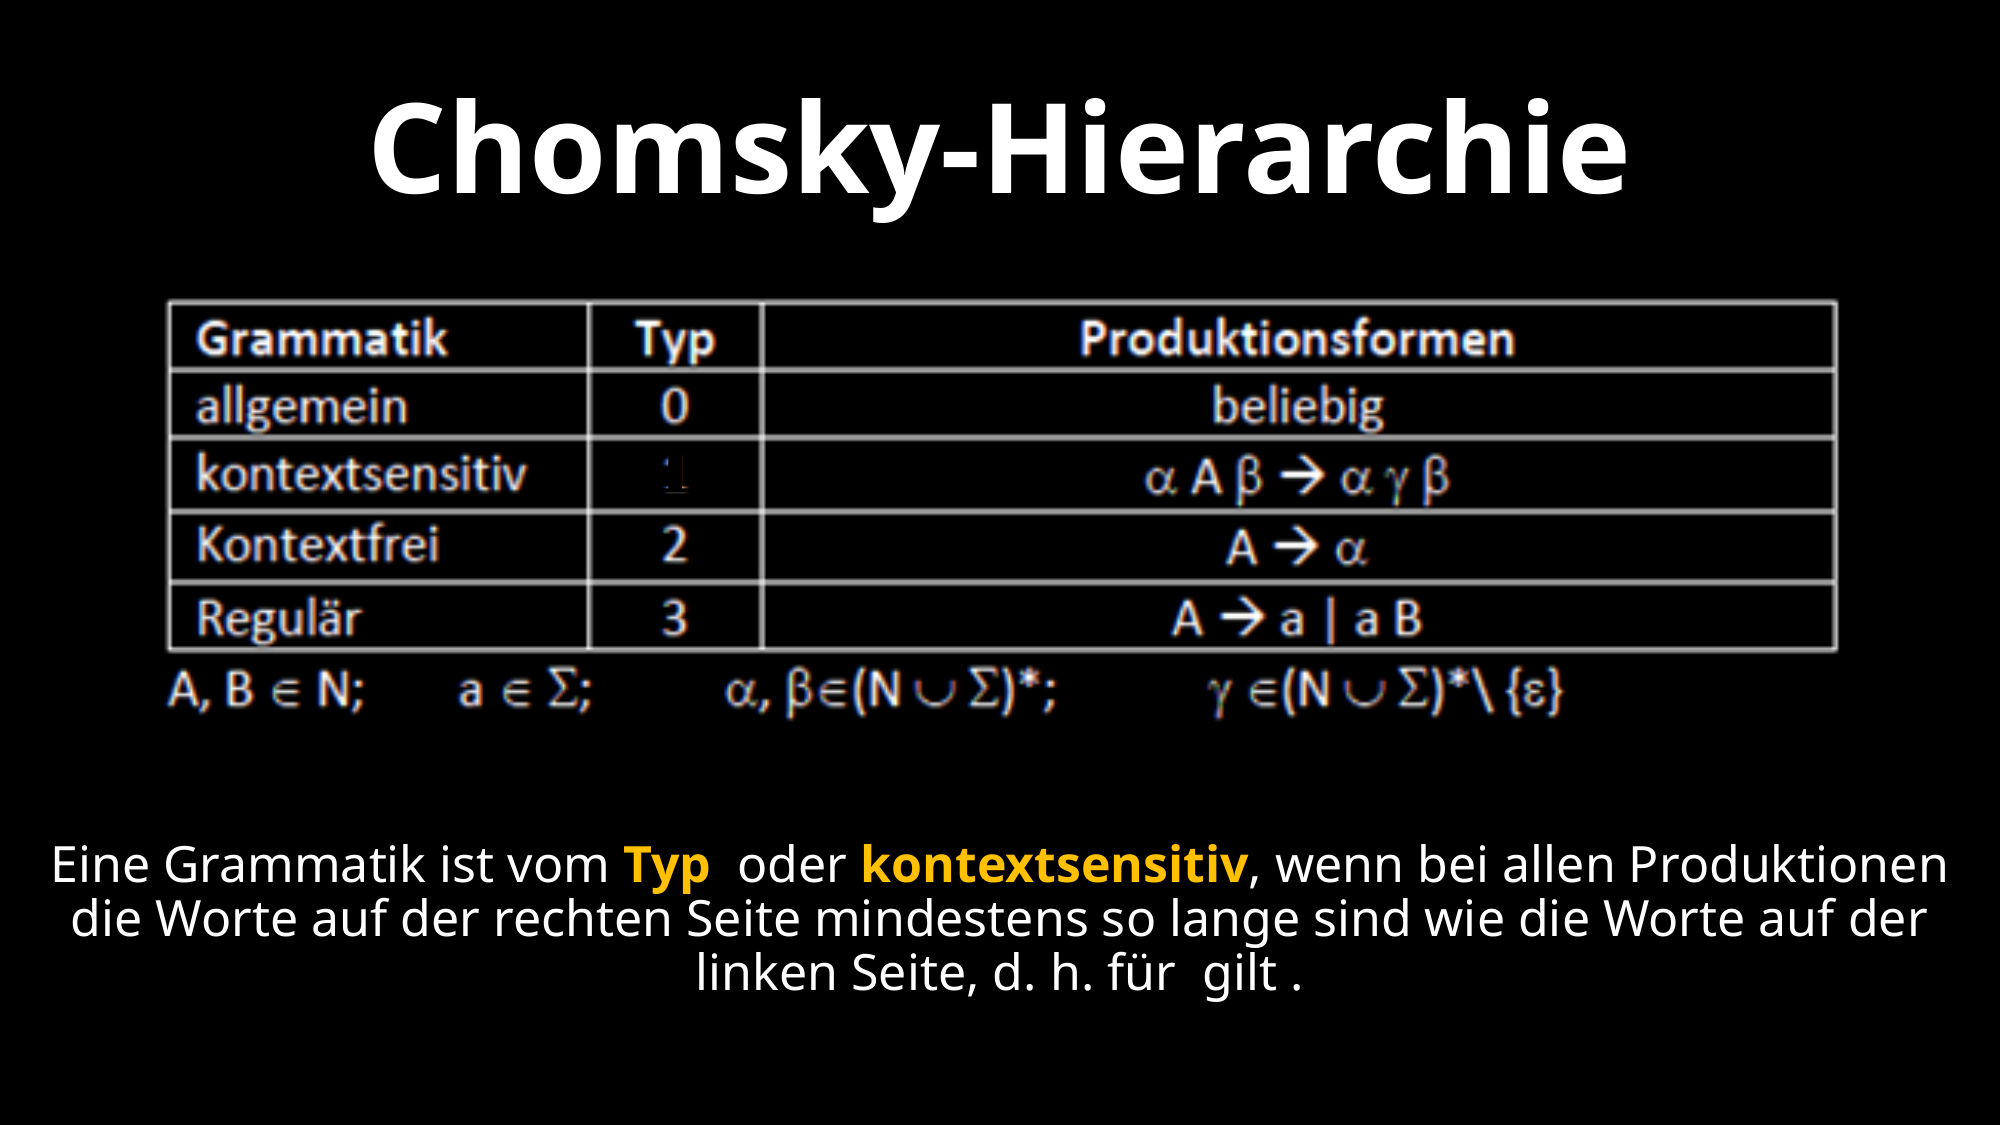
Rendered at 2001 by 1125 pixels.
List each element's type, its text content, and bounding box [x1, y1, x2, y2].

list Chomsky-Hierarchie [22, 47, 1978, 260]
picture [111, 257, 1873, 765]
